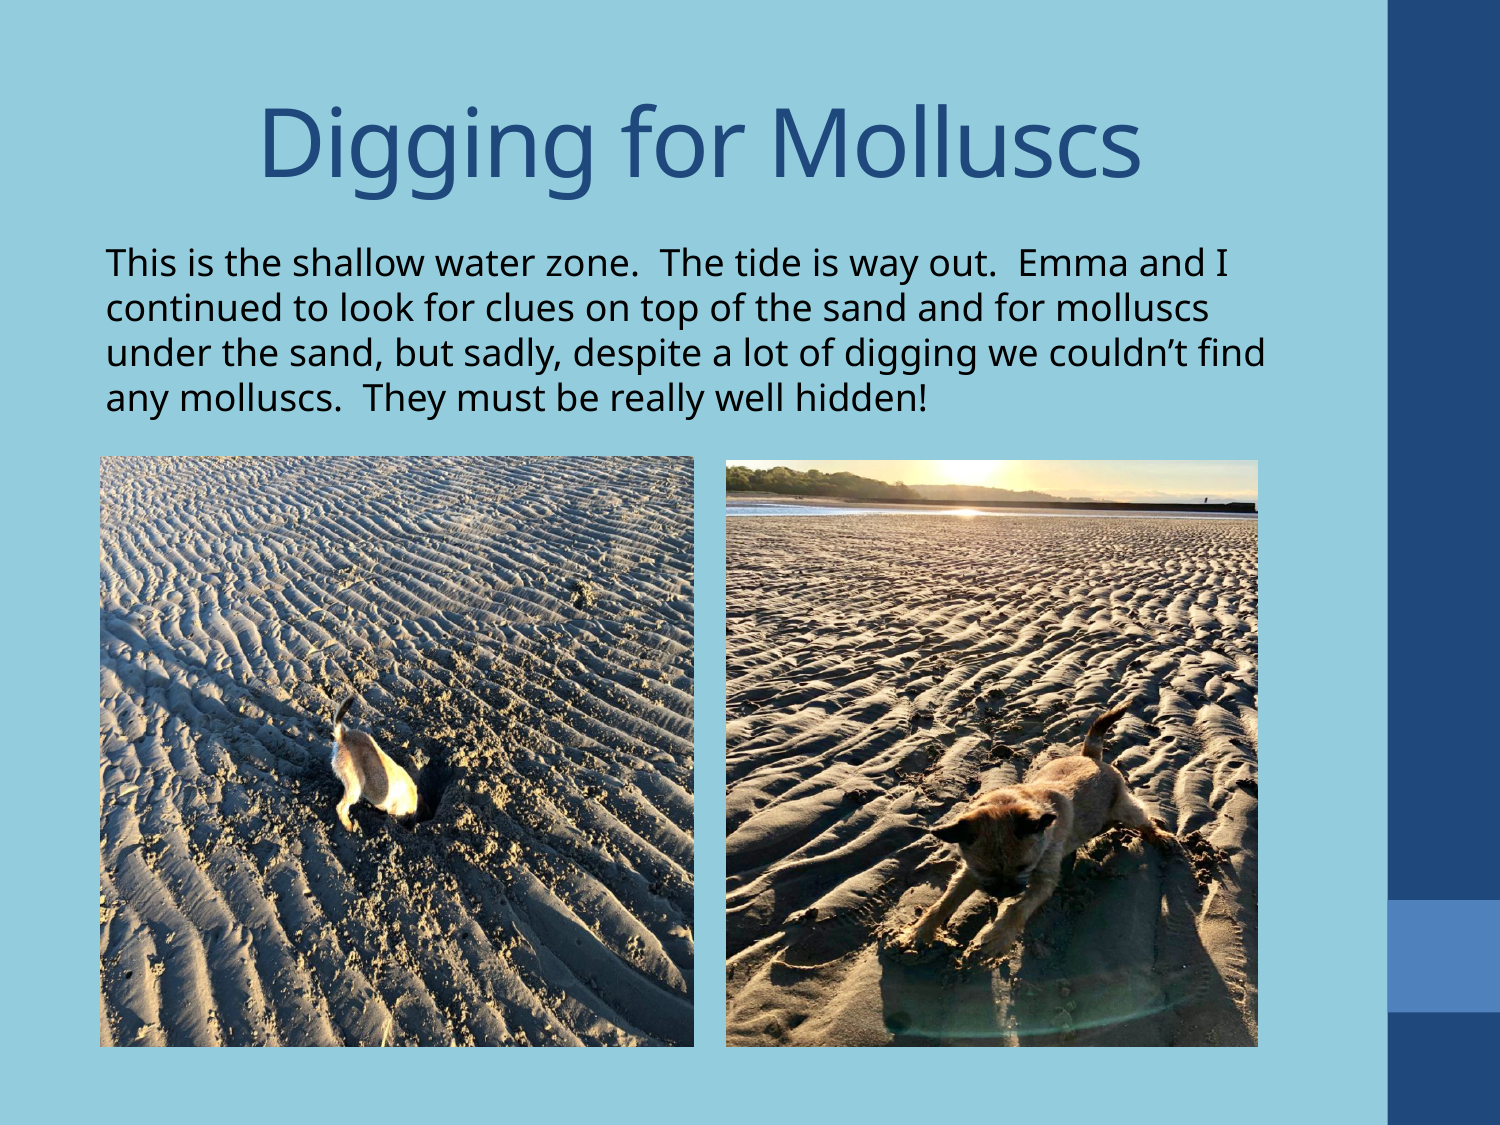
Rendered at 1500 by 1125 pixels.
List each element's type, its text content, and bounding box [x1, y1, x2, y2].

picture [725, 460, 1259, 1048]
text_box This is the shallow water zone. The tide is way out. Emma and I continued to look for clues on top of the sand and for molluscs under the sand, but sadly, despite a lot of digging we couldn’t find any molluscs. They must be really well hidden! [90, 231, 1284, 427]
title Digging for Molluscs [75, 45, 1325, 233]
picture [99, 455, 695, 1048]
